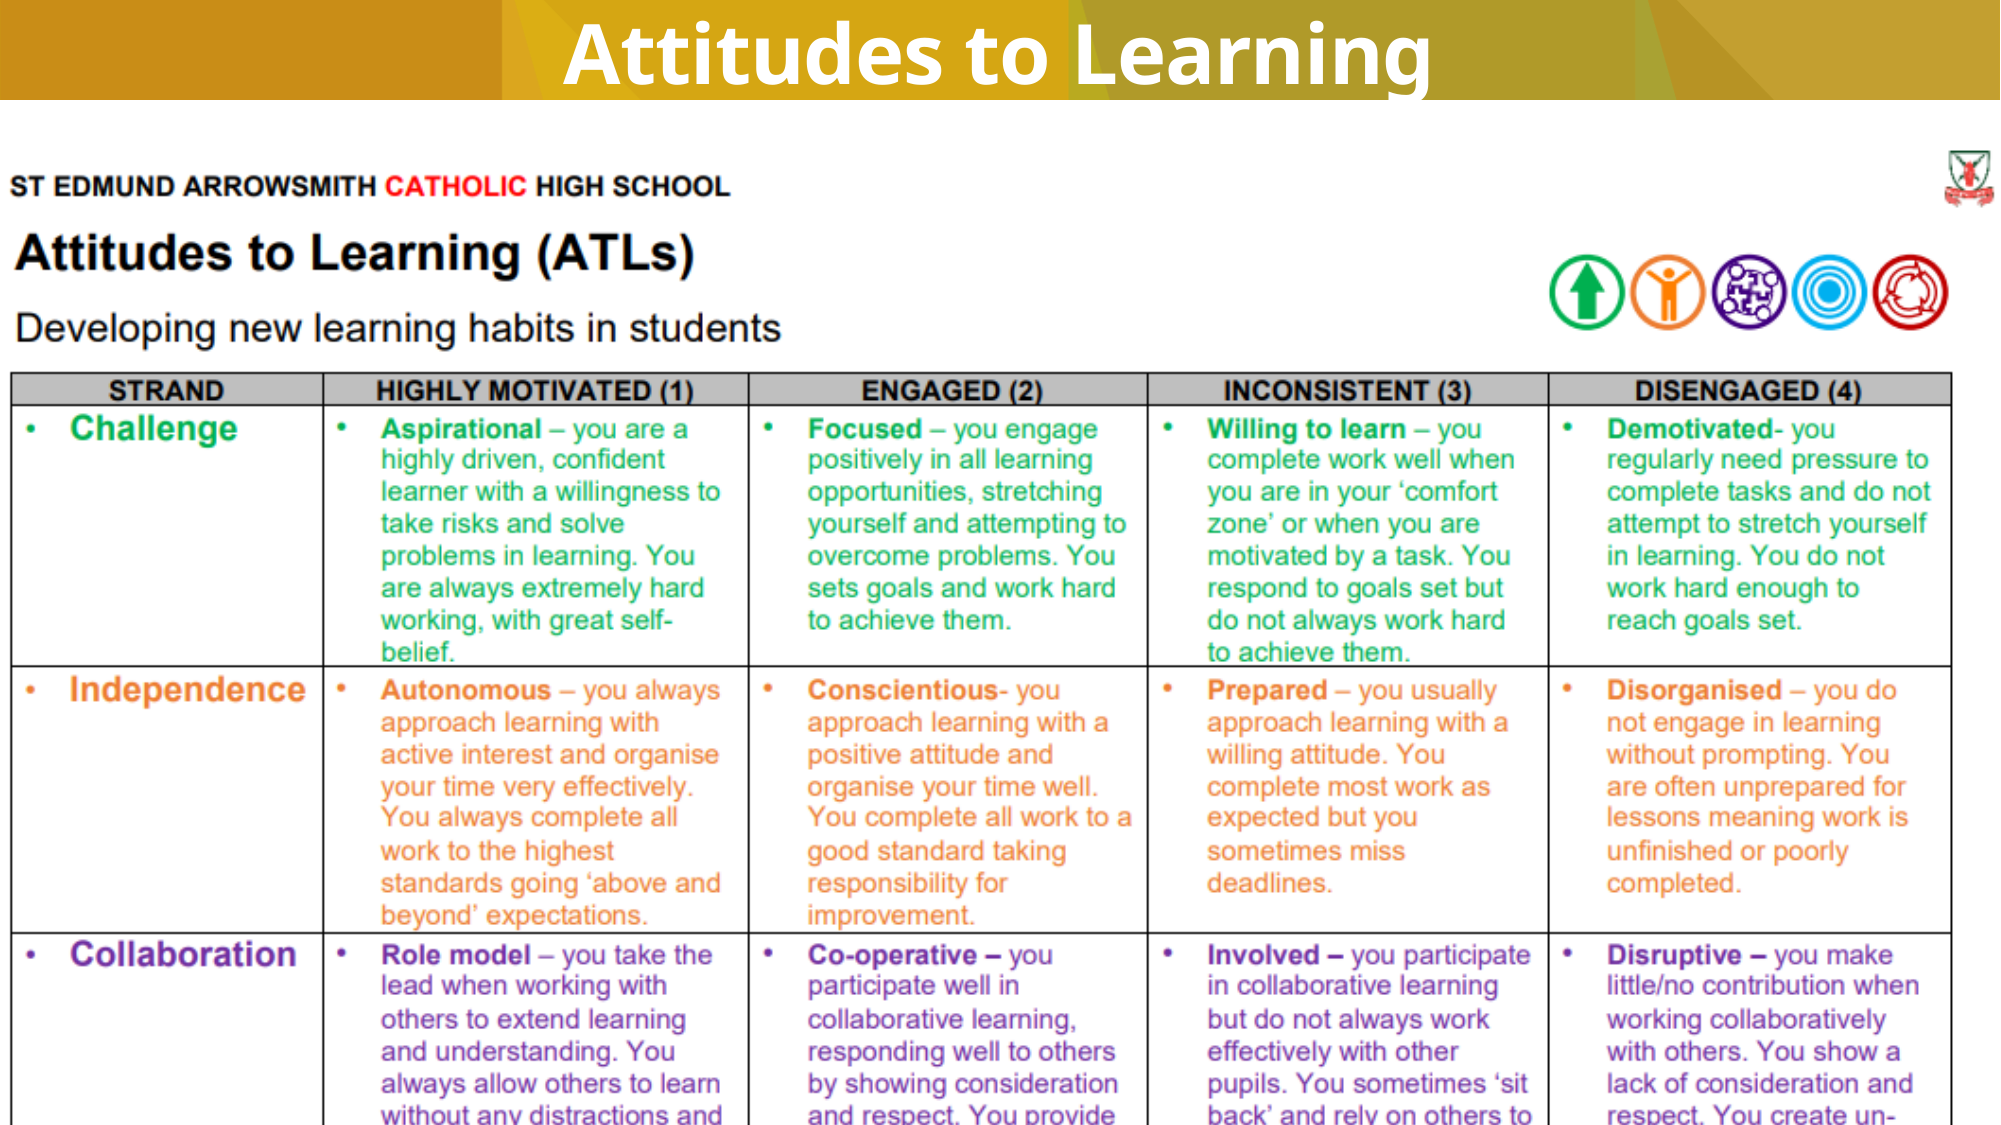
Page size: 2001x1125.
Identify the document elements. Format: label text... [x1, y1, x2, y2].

title Attitudes to Learning [250, 0, 1750, 100]
picture [0, 0, 2000, 1125]
